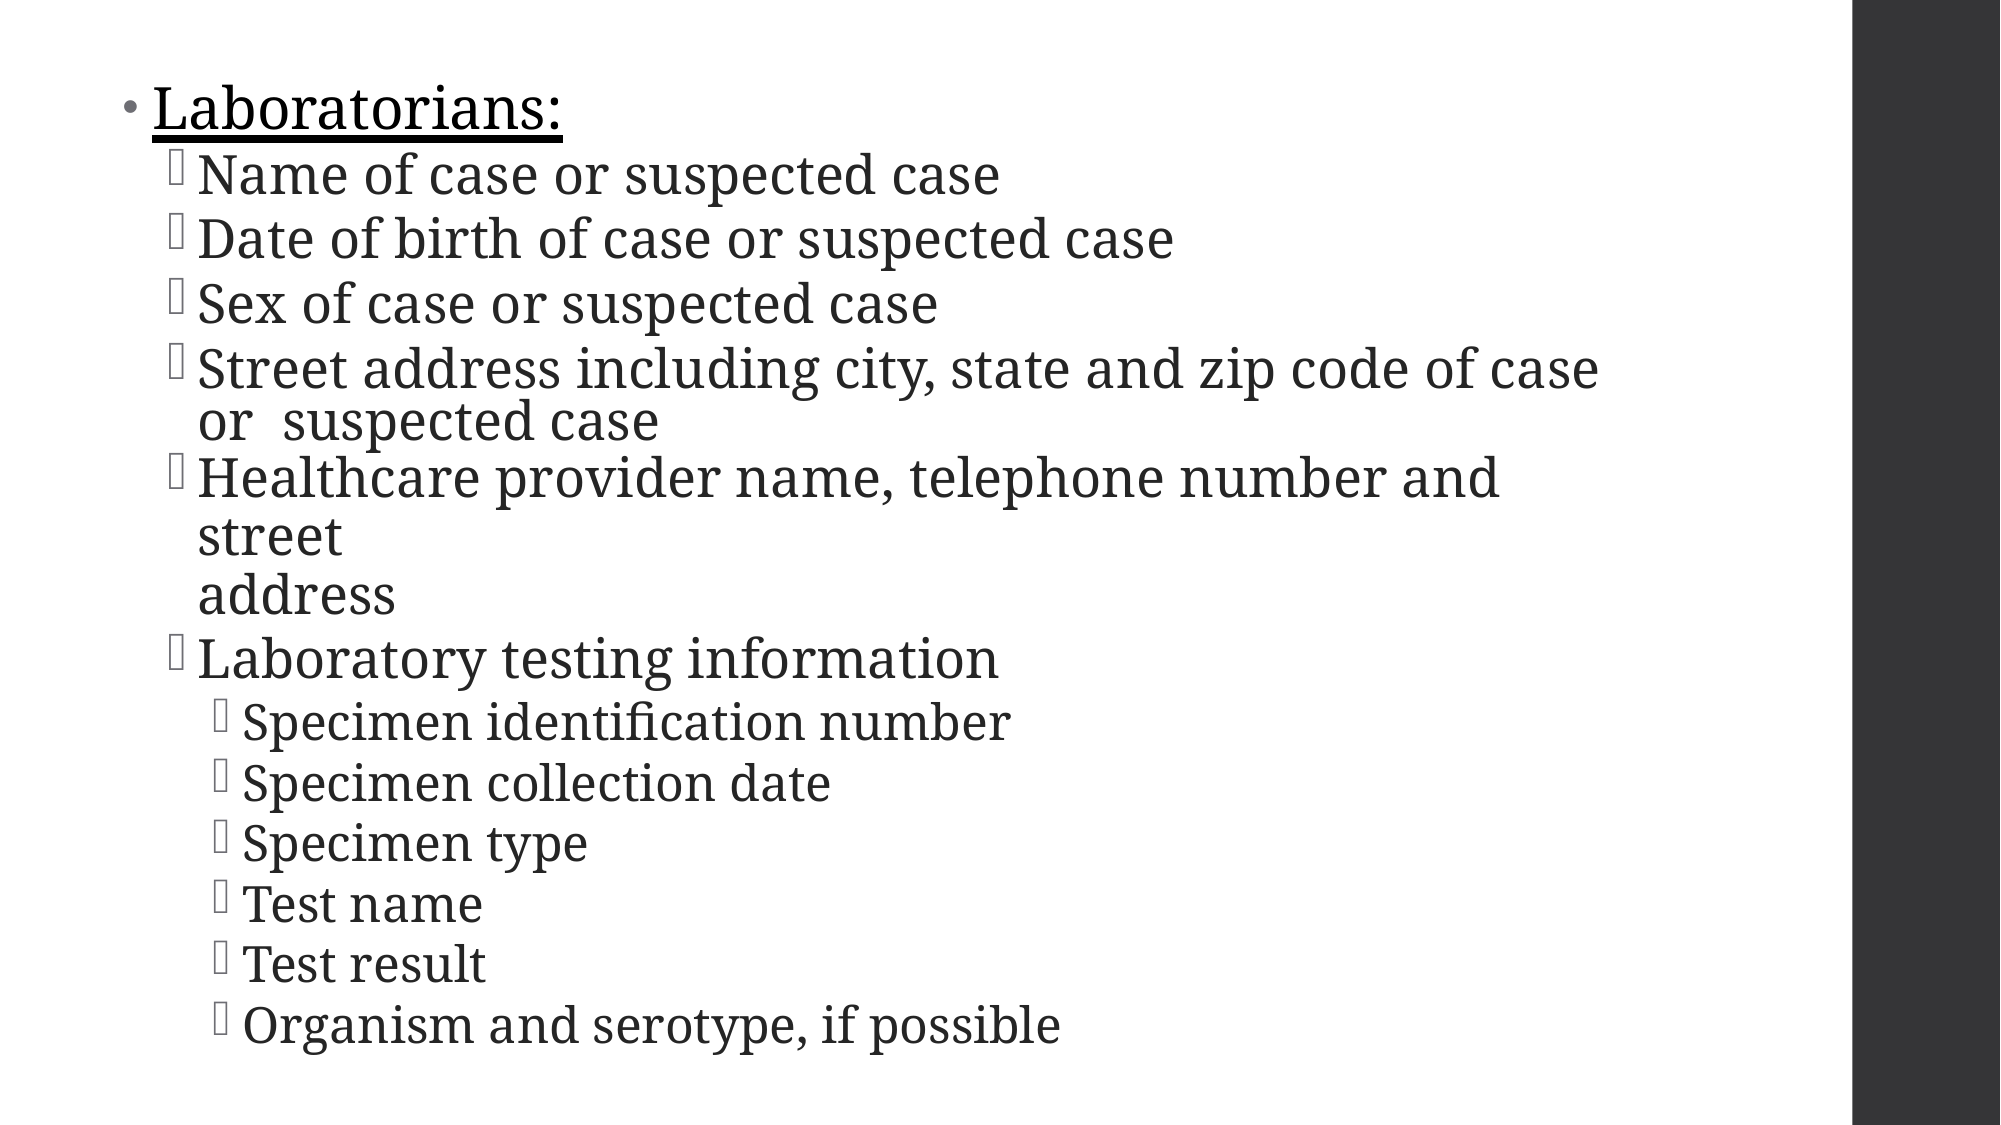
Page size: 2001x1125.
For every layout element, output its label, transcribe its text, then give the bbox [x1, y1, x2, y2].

text_box Laboratorians: Name of case or suspected case Date of birth of case or suspected case Sex of case or suspected case Street address including city, state and zip code of case or suspected case Healthcare provider name, telephone number and street address Laboratory testing information Specimen identification number Specimen collection date Specimen type Test name Test result Organism and serotype, if possible [120, 70, 1644, 1054]
